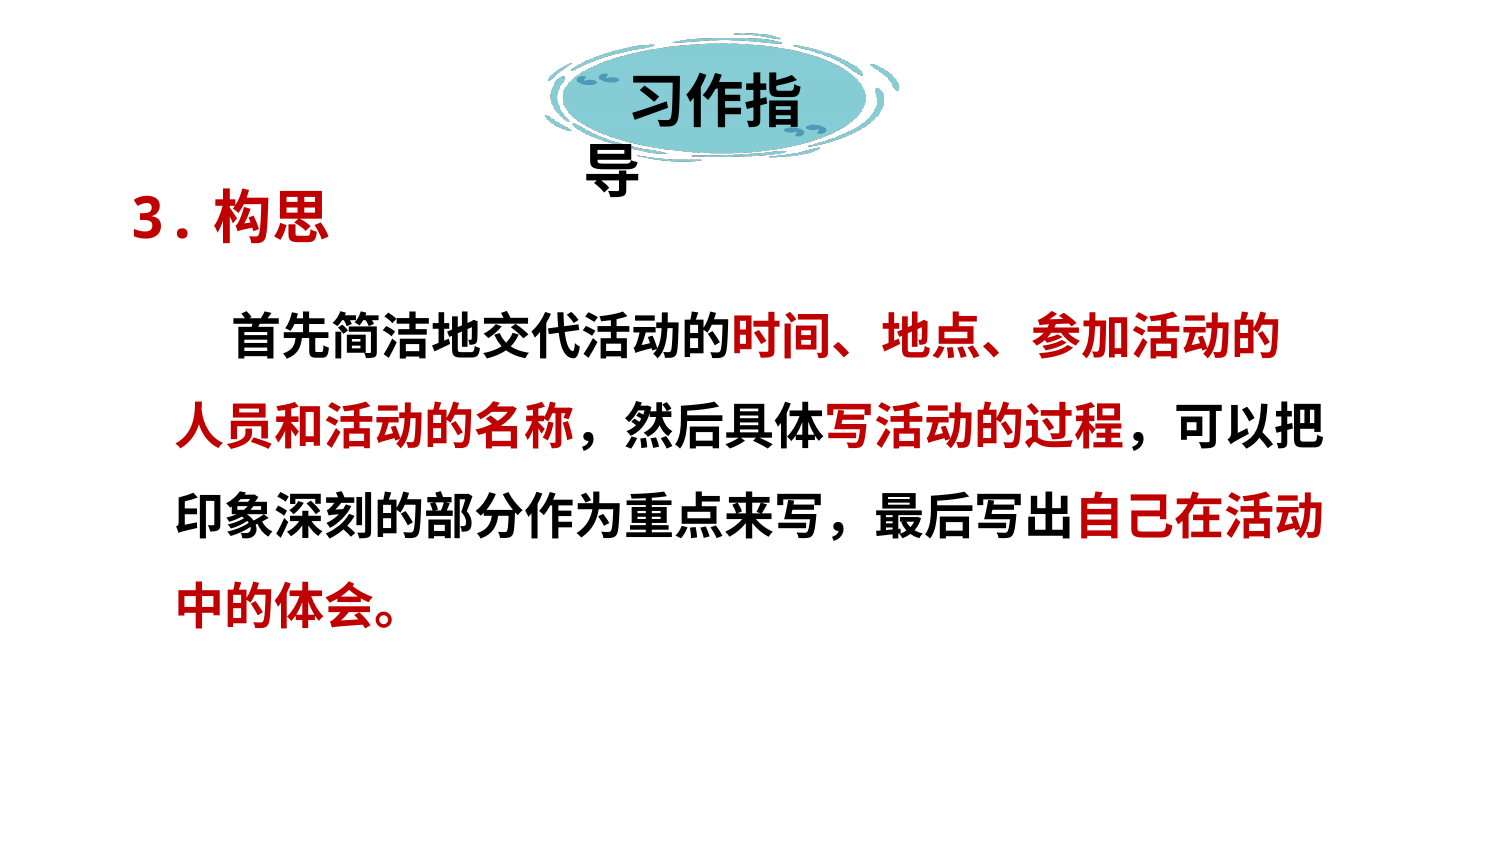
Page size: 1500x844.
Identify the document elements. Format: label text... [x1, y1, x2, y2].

text_box 首先简洁地交代活动的时间、地点、参加活动的人员和活动的名称，然后具体写活动的过程，可以把印象深刻的部分作为重点来写，最后写出自己在活动中的体会。 [159, 267, 1346, 642]
text_box 3.构思 [115, 173, 346, 258]
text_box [498, 20, 945, 179]
